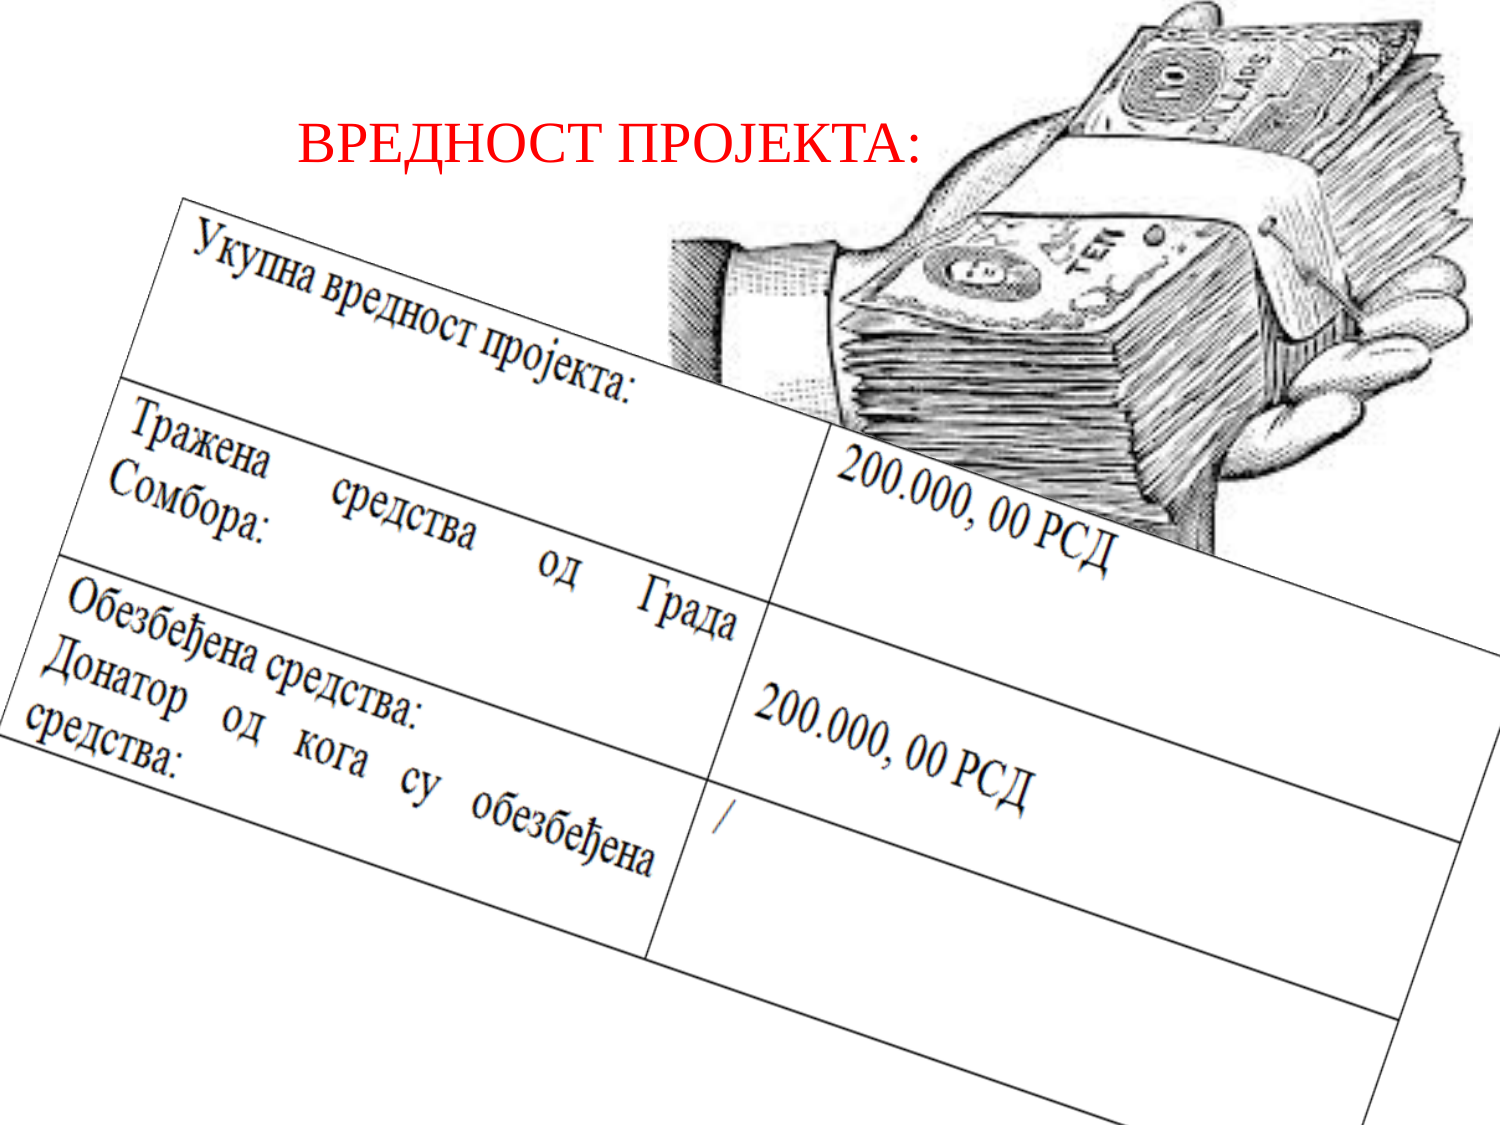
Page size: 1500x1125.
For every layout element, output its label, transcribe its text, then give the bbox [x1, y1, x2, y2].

picture [1471, 646, 1500, 814]
title ВРЕДНОСТ ПРОЈЕКТА: [0, 45, 662, 233]
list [48, 413, 1471, 986]
picture [109, 0, 1474, 602]
picture [0, 590, 48, 754]
picture [718, 986, 1411, 1125]
